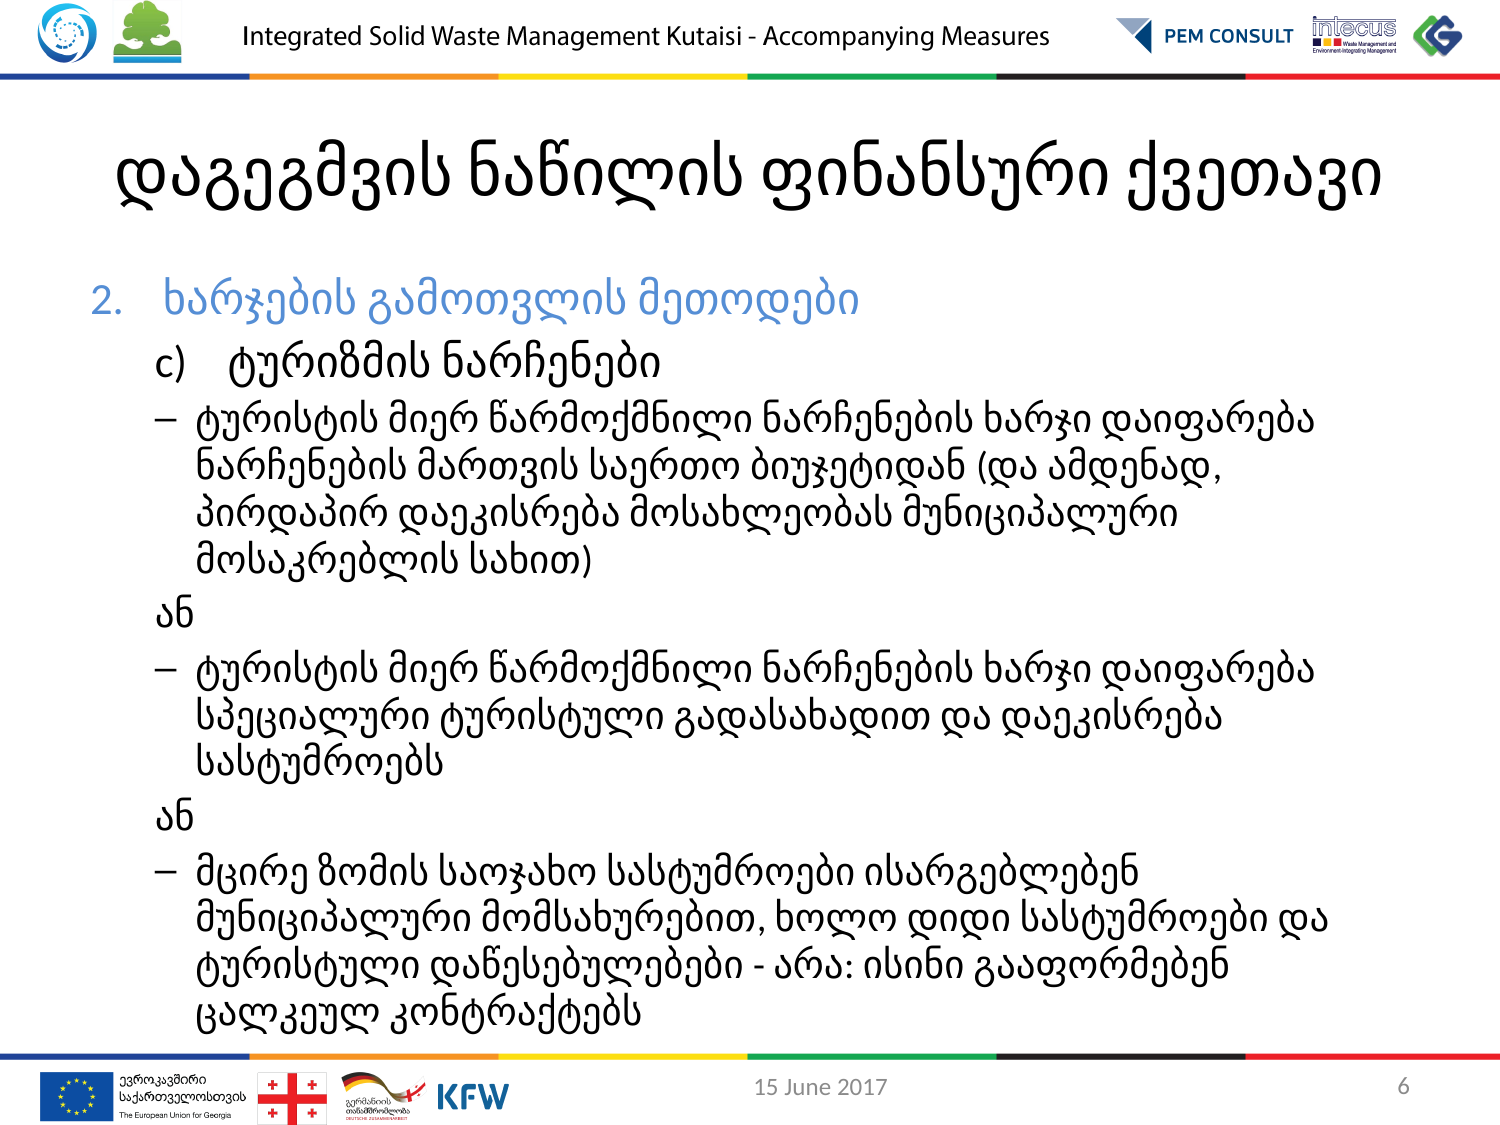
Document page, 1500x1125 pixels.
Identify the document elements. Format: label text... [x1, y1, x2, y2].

slide_number 6 [1074, 1054, 1425, 1115]
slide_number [553, 1055, 904, 1116]
title დაგეგმვის ნაწილის ფინანსური ქვეთავი [75, 104, 1425, 233]
list ხარჯების გამოთვლის მეთოდები ტურიზმის ნარჩენები ტურისტის მიერ წარმოქმნილი ნარჩენების ხარჯი დაიფარება ნარჩენების მართვის საერთო ბიუჯეტიდან (და ამდენად, პირდაპირ დაეკისრება მოსახლეობას მუნიციპალური მოსაკრებლის სახით) ან ტურისტის მიერ წარმოქმნილი ნარჩენების ხარჯი დაიფარება სპეციალური ტურისტული გადასახადით და დაეკისრება სასტუმროებს ან მცირე ზომის საოჯახო სასტუმროები ისარგებლებენ მუნიციპალური მომსახურებით, ხოლო დიდი სასტუმროები და ტურისტული დაწესებულებები - არა: ისინი გააფორმებენ ცალკეულ კონტრაქტებს [75, 262, 1425, 1043]
picture [0, 0, 1500, 1125]
